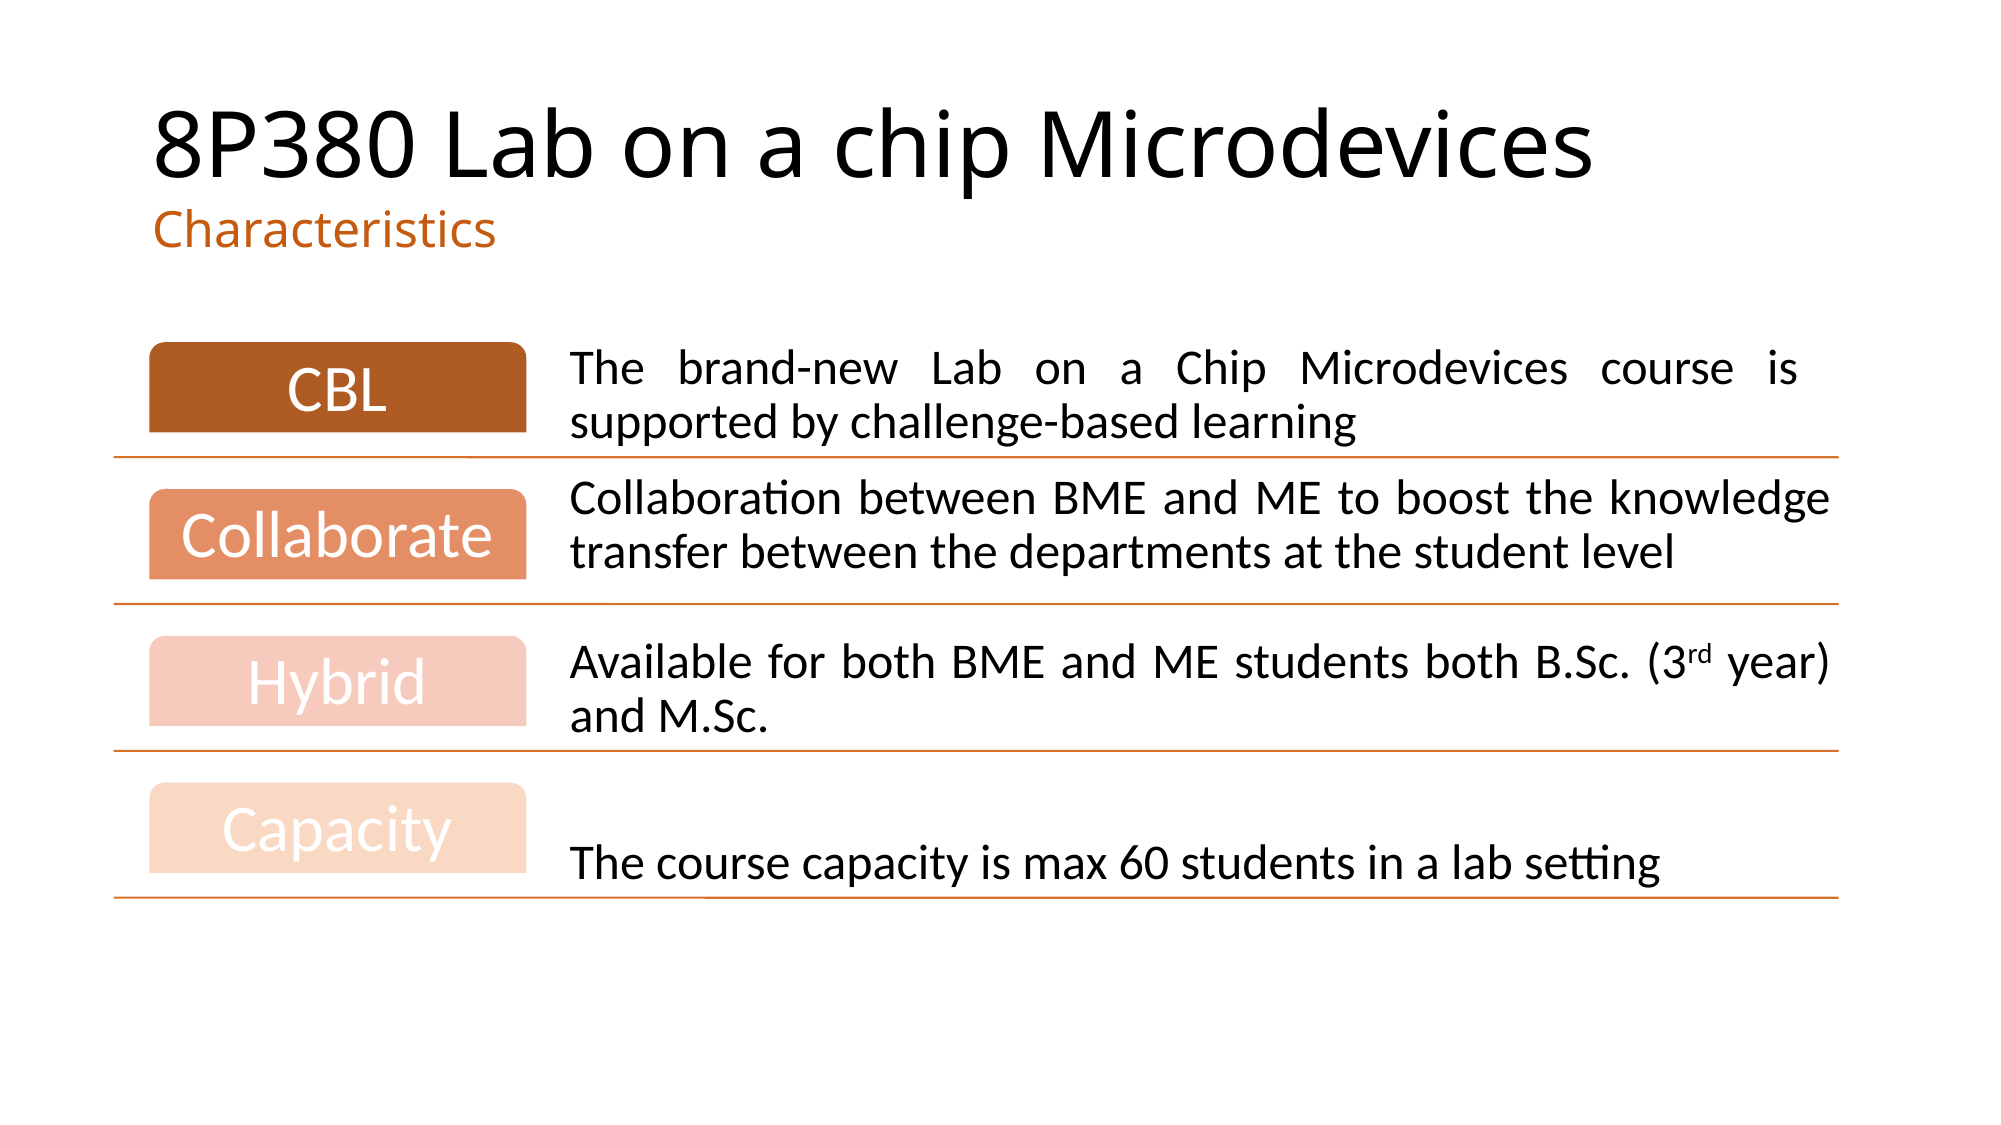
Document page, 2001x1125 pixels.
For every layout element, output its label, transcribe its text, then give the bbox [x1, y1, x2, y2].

title 8P380 Lab on a chip Microdevices [137, 38, 1863, 257]
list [113, 317, 1839, 898]
text_box Characteristics [137, 122, 1588, 317]
